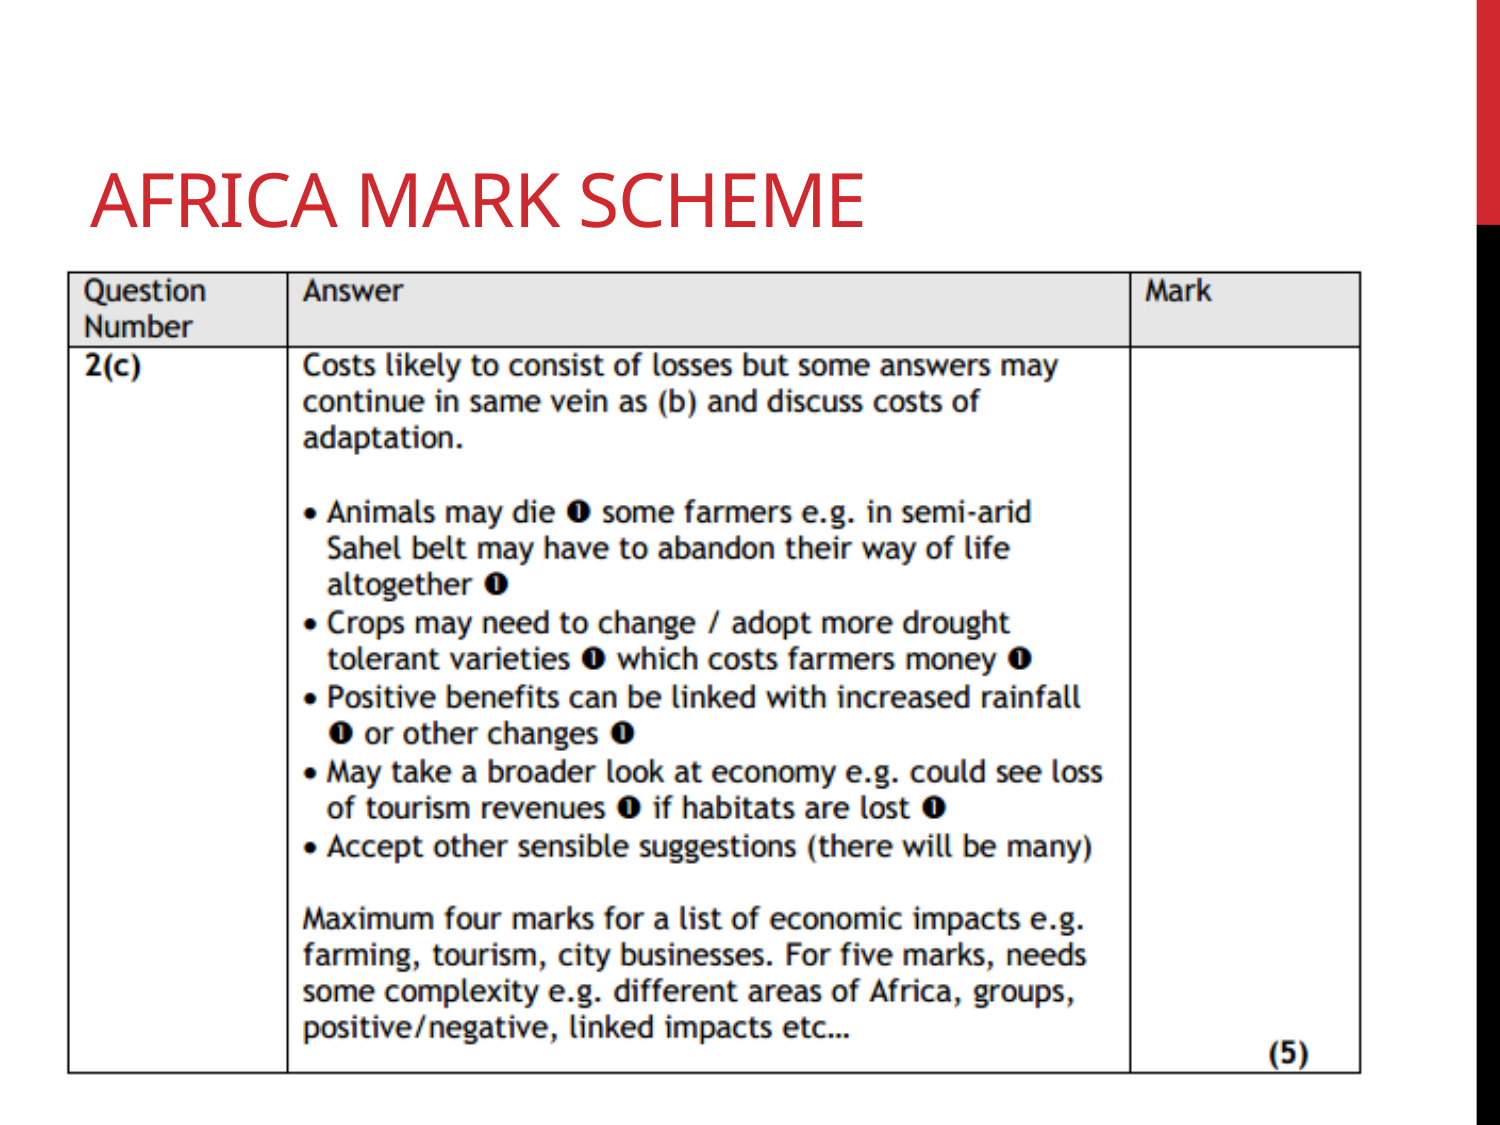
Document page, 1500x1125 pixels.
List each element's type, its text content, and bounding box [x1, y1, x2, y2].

picture [52, 257, 1377, 1089]
title Africa Mark Scheme [75, 25, 1025, 250]
